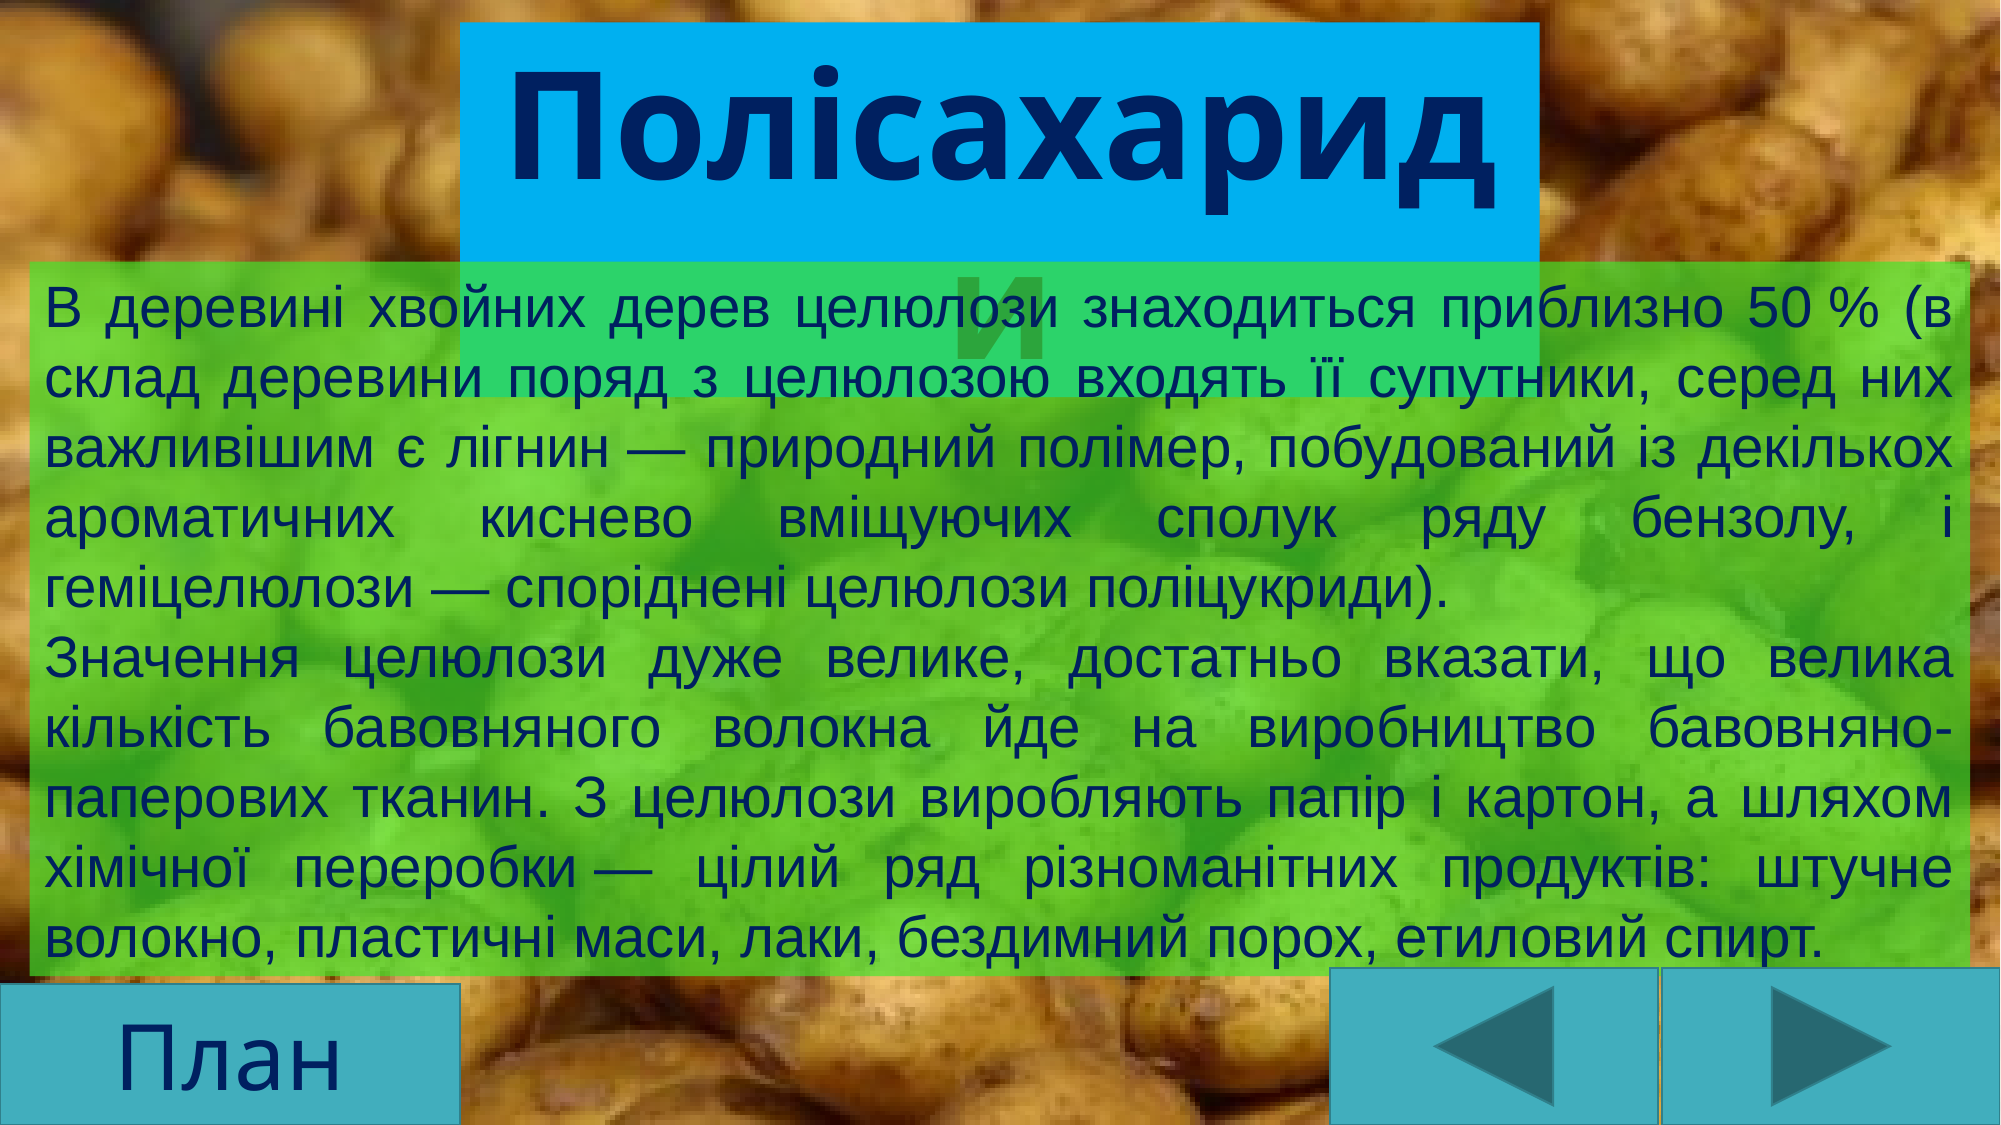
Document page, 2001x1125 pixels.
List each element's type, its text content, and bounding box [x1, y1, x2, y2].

picture [0, 0, 2001, 1125]
text_box В деревині хвойних дерев целюлози знаходиться приблизно 50 % (в склад деревини поряд з целюлозою входять її супутники, серед них важливішим є лігнин — природний полімер, побудований із декількох ароматичних киснево вміщуючих сполук ряду бензолу, і геміцелюлози — споріднені целюлози поліцукриди). Значення целюлози дуже велике, достатньо вказати, що велика кількість бавовняного волокна йде на виробництво бавовняно-паперових тканин. З целюлози виробляють папір і картон, а шляхом хімічної переробки — цілий ряд різноманітних продуктів: штучне волокно, пластичні маси, лаки, бездимний порох, етиловий спирт. [29, 261, 1971, 977]
text_box План [0, 983, 461, 1125]
text_box Полісахариди [460, 22, 1540, 261]
text_box [1329, 967, 1659, 1125]
text_box [1661, 967, 2000, 1125]
